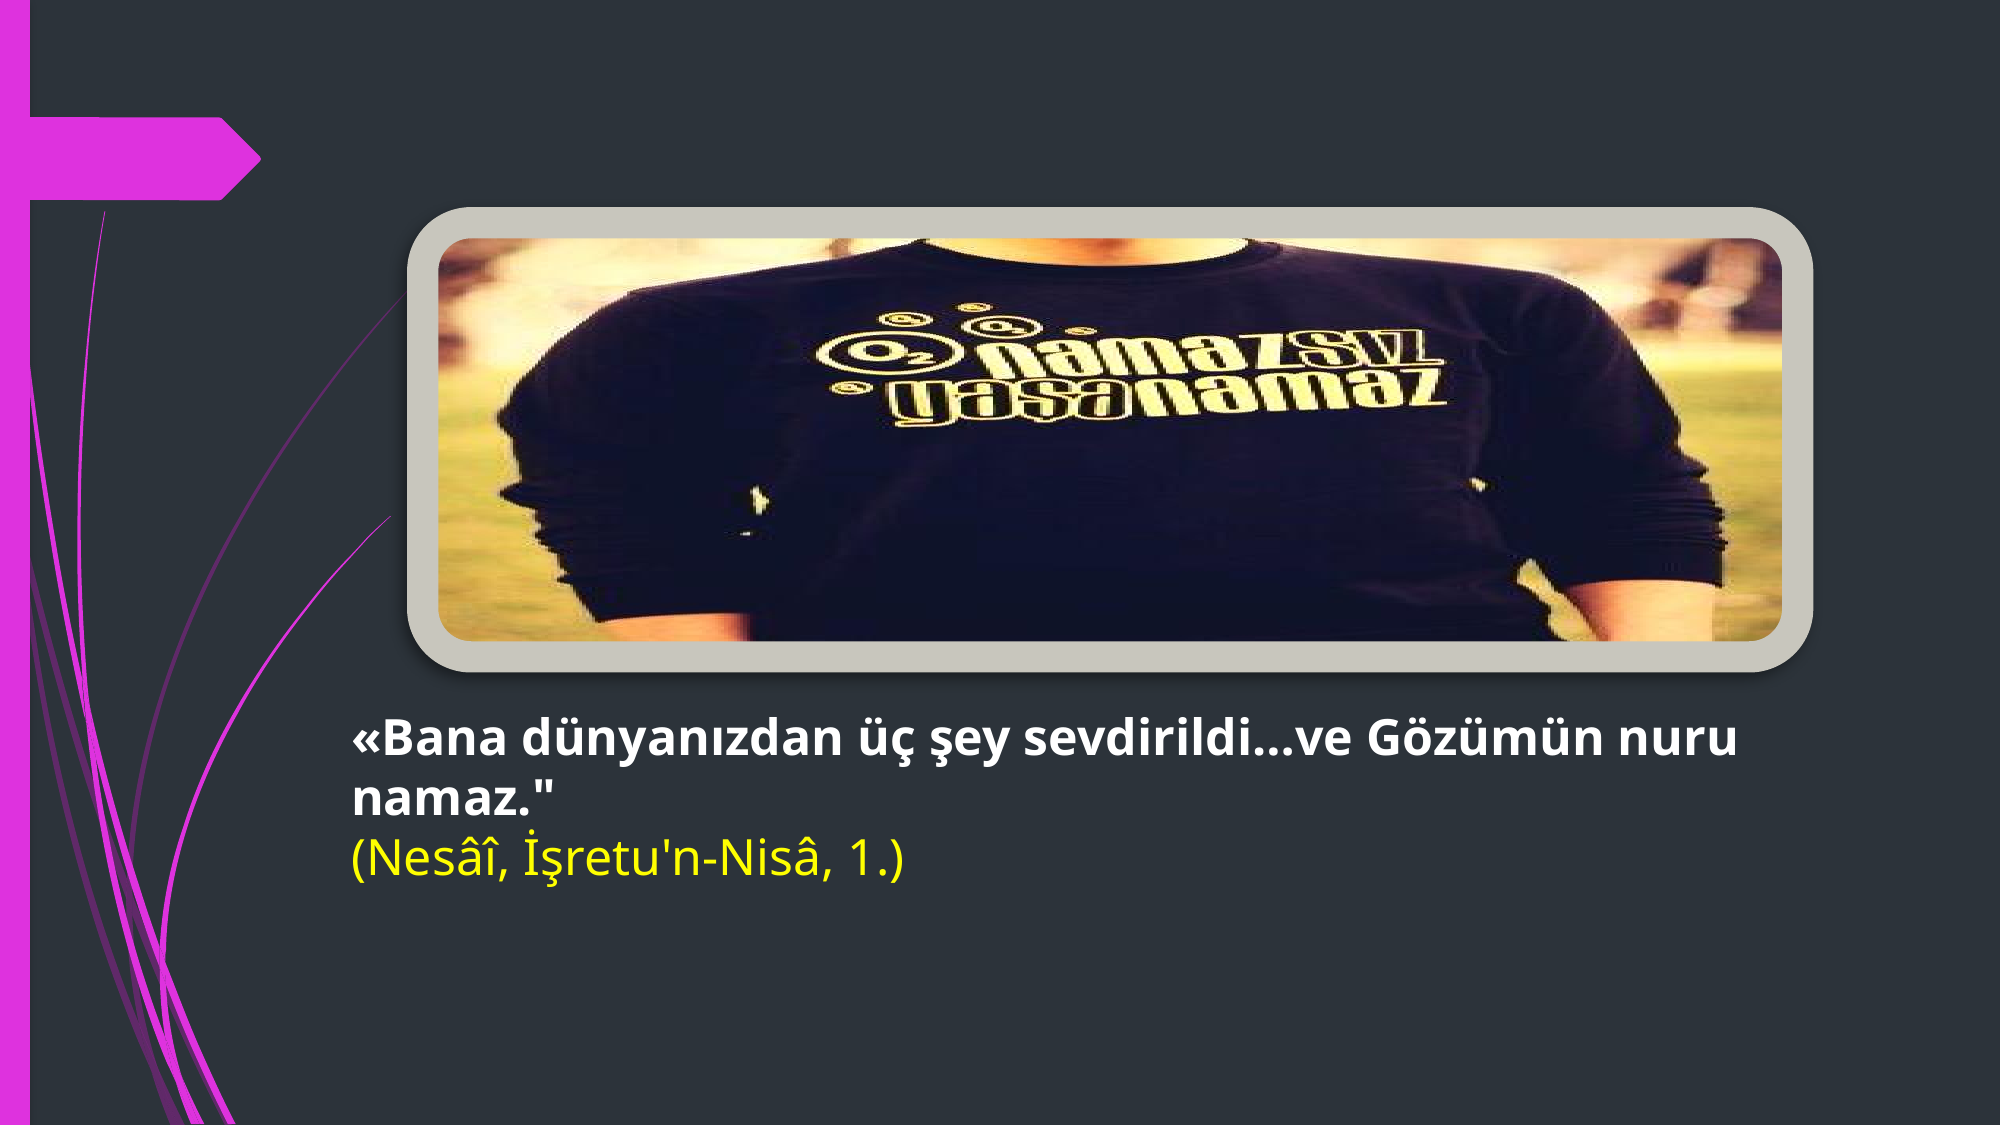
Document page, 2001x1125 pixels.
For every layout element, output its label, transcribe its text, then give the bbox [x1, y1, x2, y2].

picture [422, 222, 1798, 658]
text_box «Bana dünyanızdan üç şey sevdirildi…ve Gözümün nuru namaz." (Nesâî, İşretu'n-Nisâ, 1.) [336, 697, 1798, 893]
